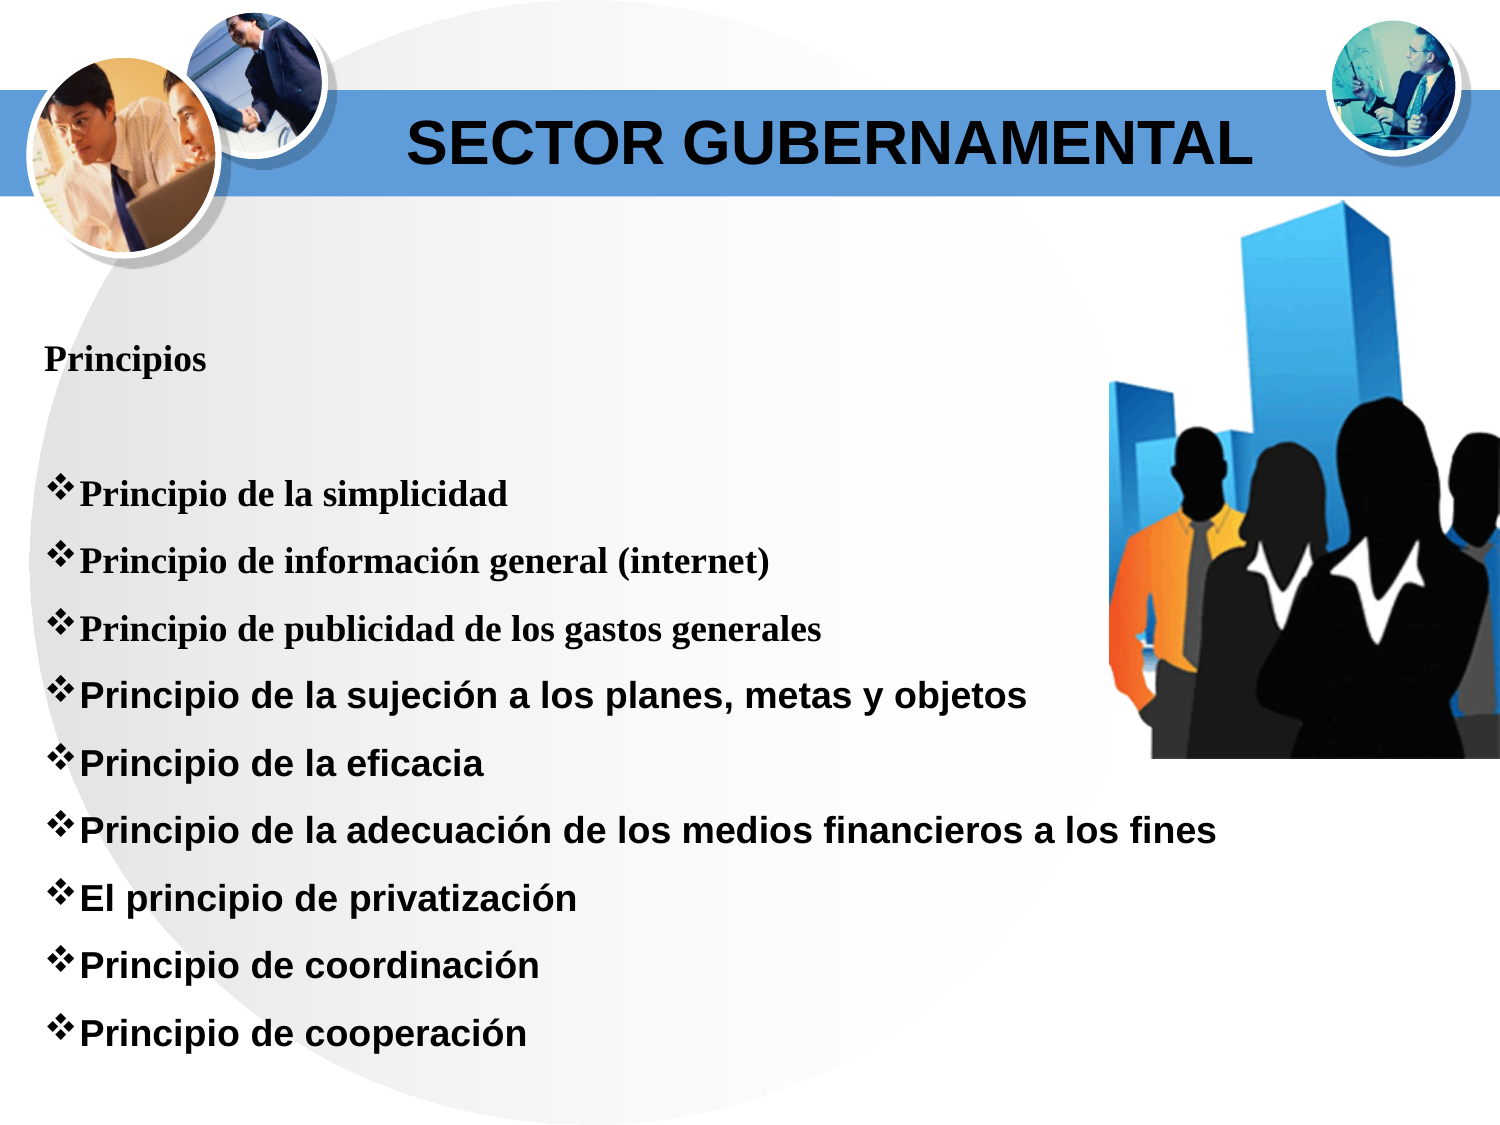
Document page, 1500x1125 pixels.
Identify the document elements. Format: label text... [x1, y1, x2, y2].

text_box Principios Principio de la simplicidad Principio de información general (internet) Principio de publicidad de los gastos generales Principio de la sujeción a los planes, metas y objetos Principio de la eficacia Principio de la adecuación de los medios financieros a los fines El principio de privatización Principio de coordinación Principio de cooperación [29, 326, 1266, 1125]
picture [33, 58, 215, 252]
picture [1109, 175, 1500, 759]
title SECTOR GUBERNAMENTAL [337, 99, 1326, 181]
picture [187, 13, 321, 152]
picture [1333, 21, 1455, 150]
